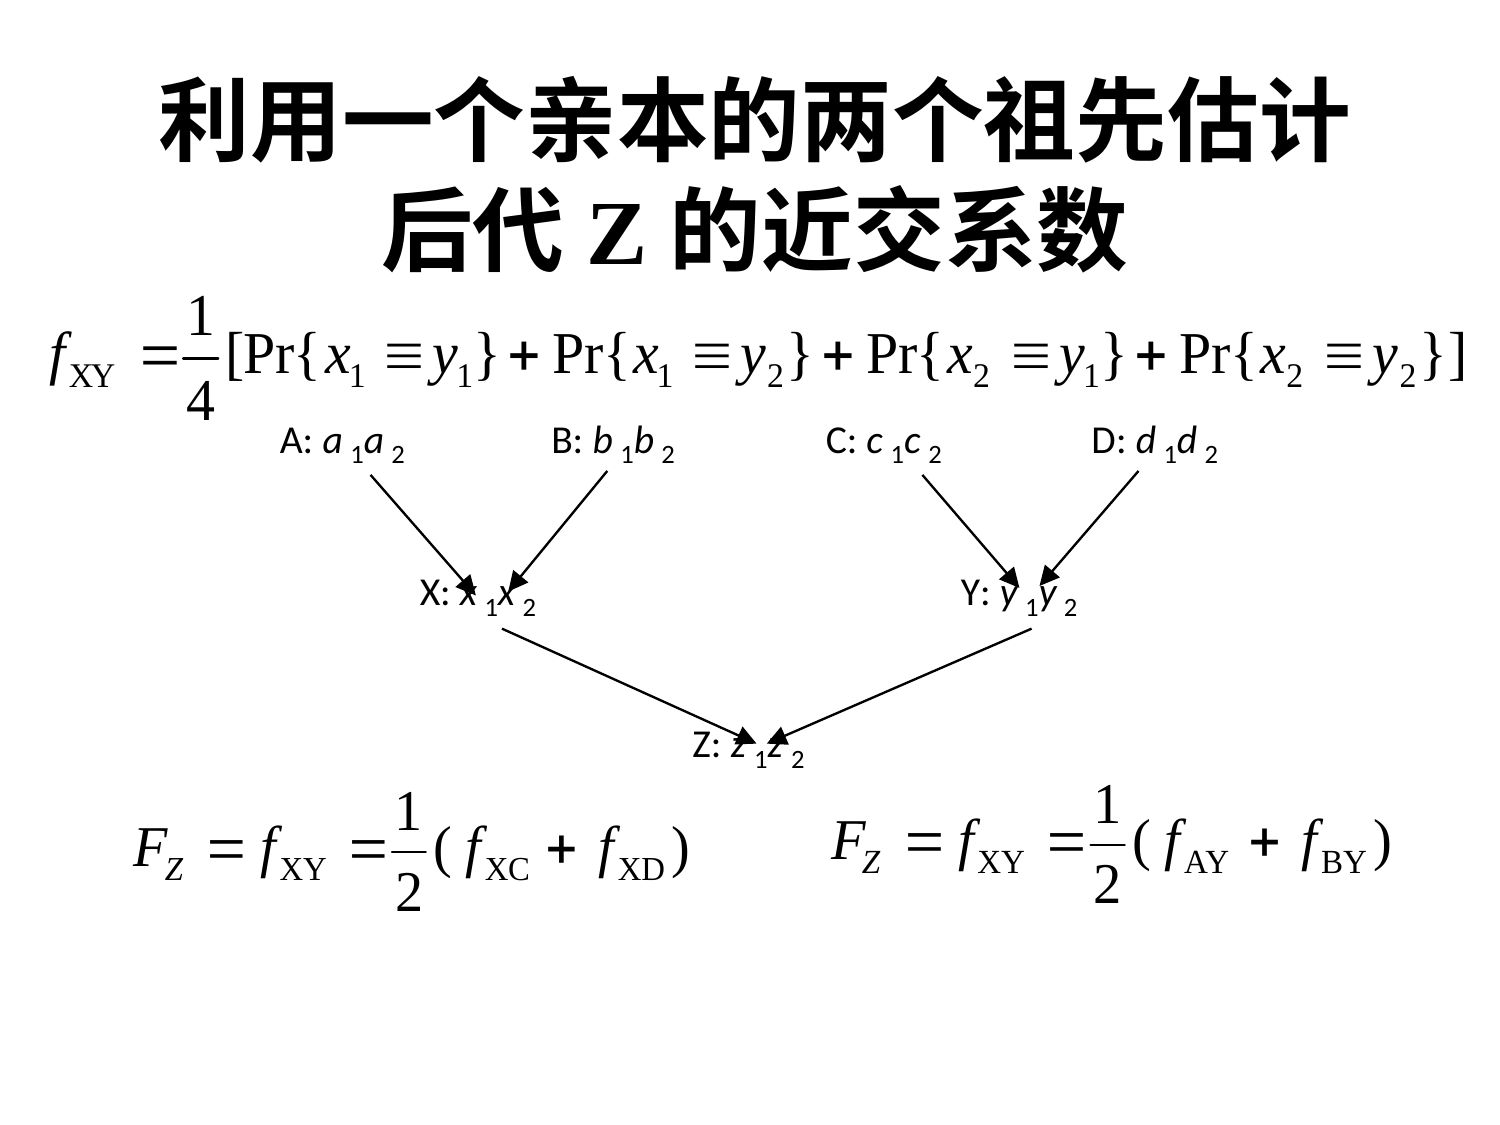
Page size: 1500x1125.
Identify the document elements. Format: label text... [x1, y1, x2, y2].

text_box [29, 278, 1473, 433]
picture [271, 433, 1223, 785]
title 利用一个亲本的两个祖先估计后代Z的近交系数 [110, 54, 1400, 277]
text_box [123, 774, 701, 925]
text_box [820, 767, 1401, 918]
